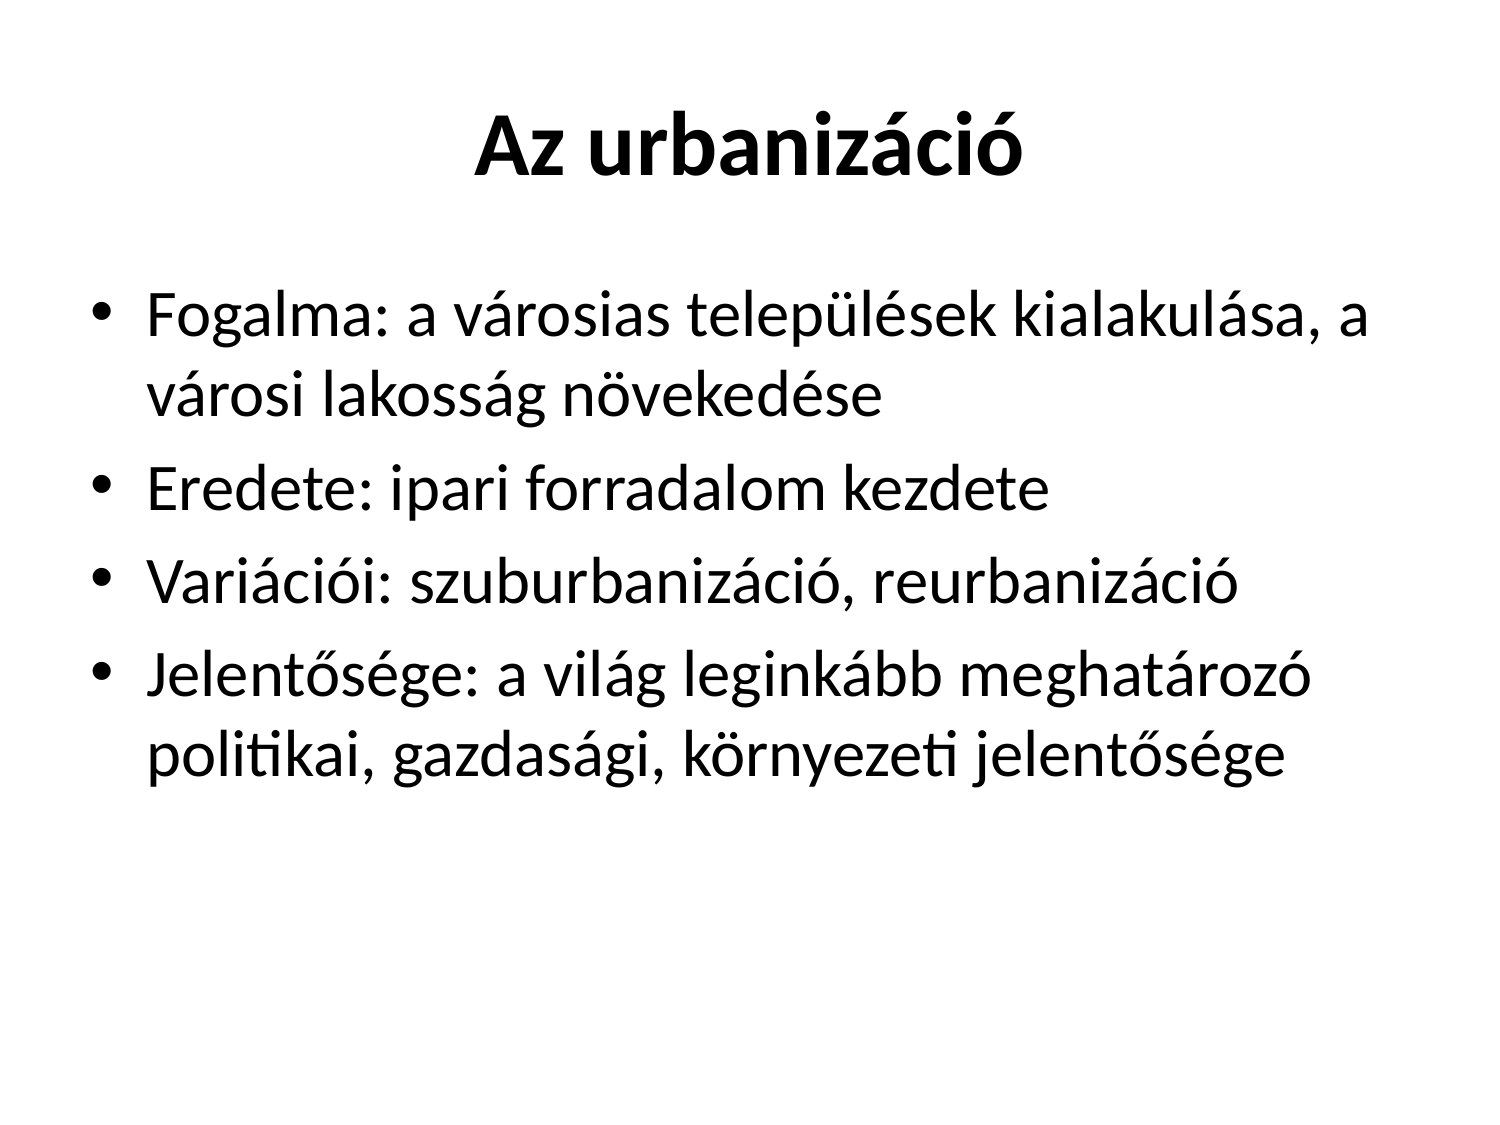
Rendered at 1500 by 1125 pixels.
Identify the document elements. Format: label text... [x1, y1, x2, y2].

list Fogalma: a városias települések kialakulása, a városi lakosság növekedése Eredete: ipari forradalom kezdete Variációi: szuburbanizáció, reurbanizáció Jelentősége: a világ leginkább meghatározó politikai, gazdasági, környezeti jelentősége [75, 262, 1425, 1005]
title Az urbanizáció [75, 45, 1425, 233]
